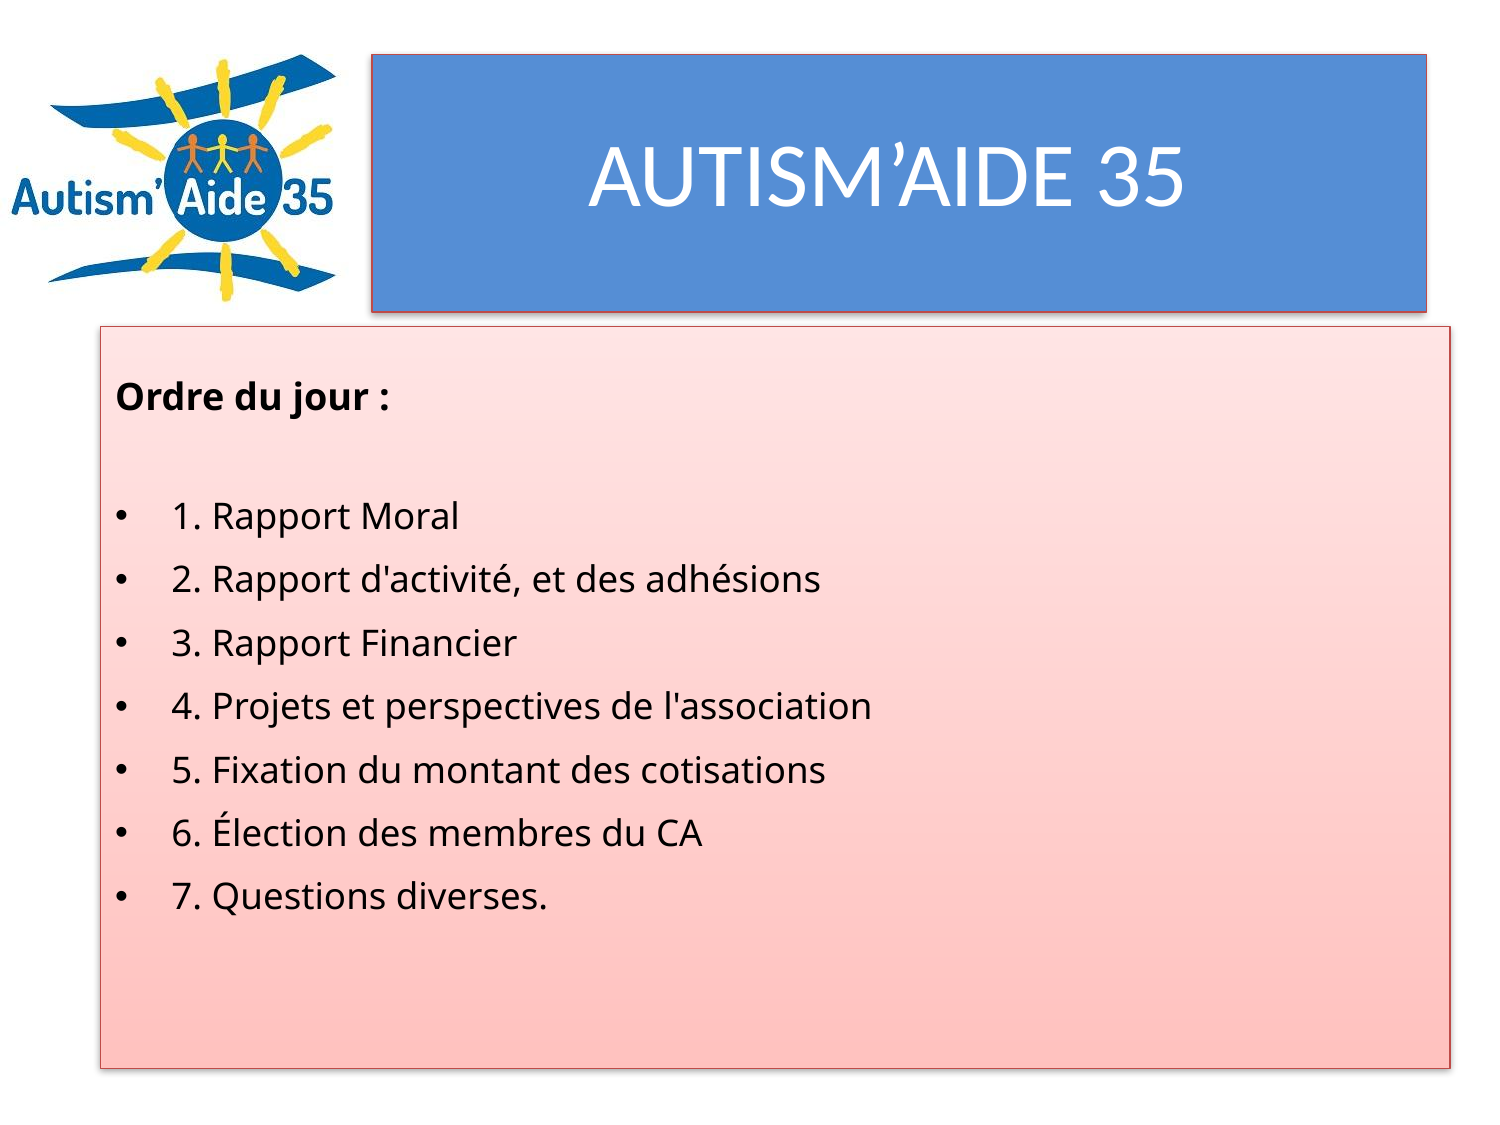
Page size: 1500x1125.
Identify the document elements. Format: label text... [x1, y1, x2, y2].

text_box AUTISM’AIDE 35 [371, 54, 1427, 312]
text_box Ordre du jour : 1. Rapport Moral 2. Rapport d'activité, et des adhésions 3. Rapport Financier 4. Projets et perspectives de l'association 5. Fixation du montant des cotisations 6. Élection des membres du CA 7. Questions diverses. [100, 326, 1451, 1069]
picture [0, 54, 349, 310]
